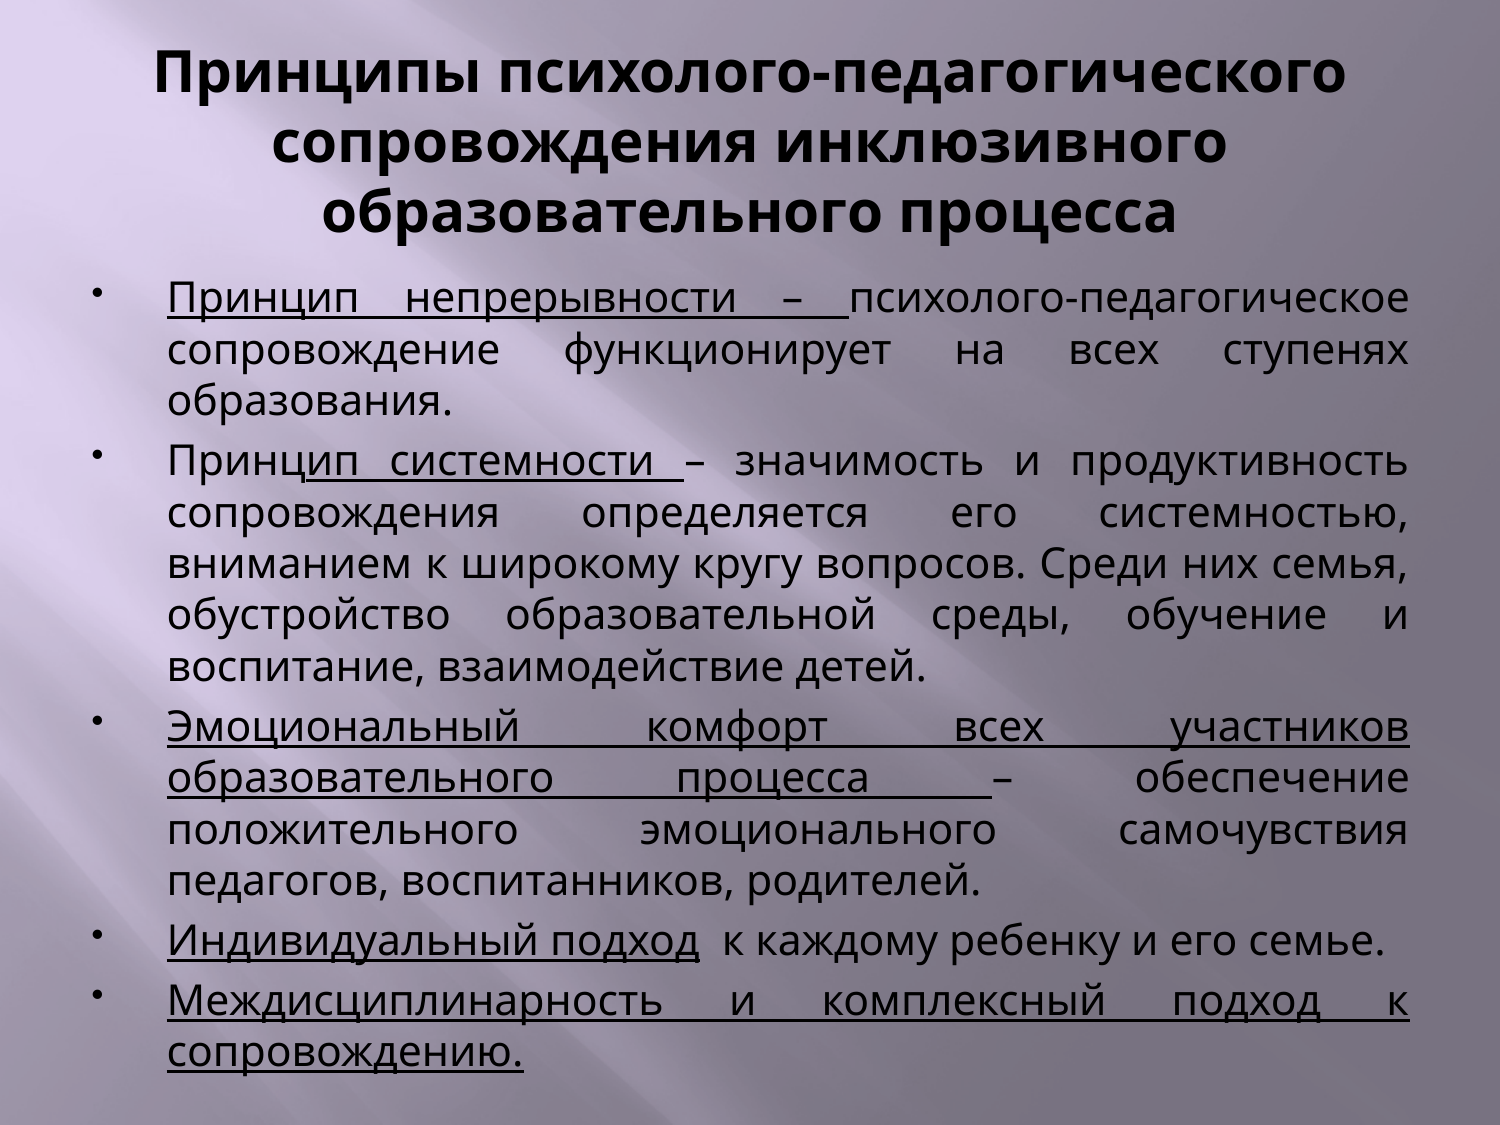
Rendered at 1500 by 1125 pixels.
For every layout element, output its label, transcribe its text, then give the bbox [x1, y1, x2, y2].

list Принцип непрерывности – психолого-педагогическое сопровождение функционирует на всех ступенях образования. Принцип системности – значимость и продуктивность сопровождения определяется его системностью, вниманием к широкому кругу вопросов. Среди них семья, обустройство образовательной среды, обучение и воспитание, взаимодействие детей. Эмоциональный комфорт всех участников образовательного процесса – обеспечение положительного эмоционального самочувствия педагогов, воспитанников, родителей. Индивидуальный подход к каждому ребенку и его семье. Междисциплинарность и комплексный подход к сопровождению. [75, 262, 1425, 1125]
title Принципы психолого-педагогического сопровождения инклюзивного образовательного процесса [75, 45, 1425, 233]
